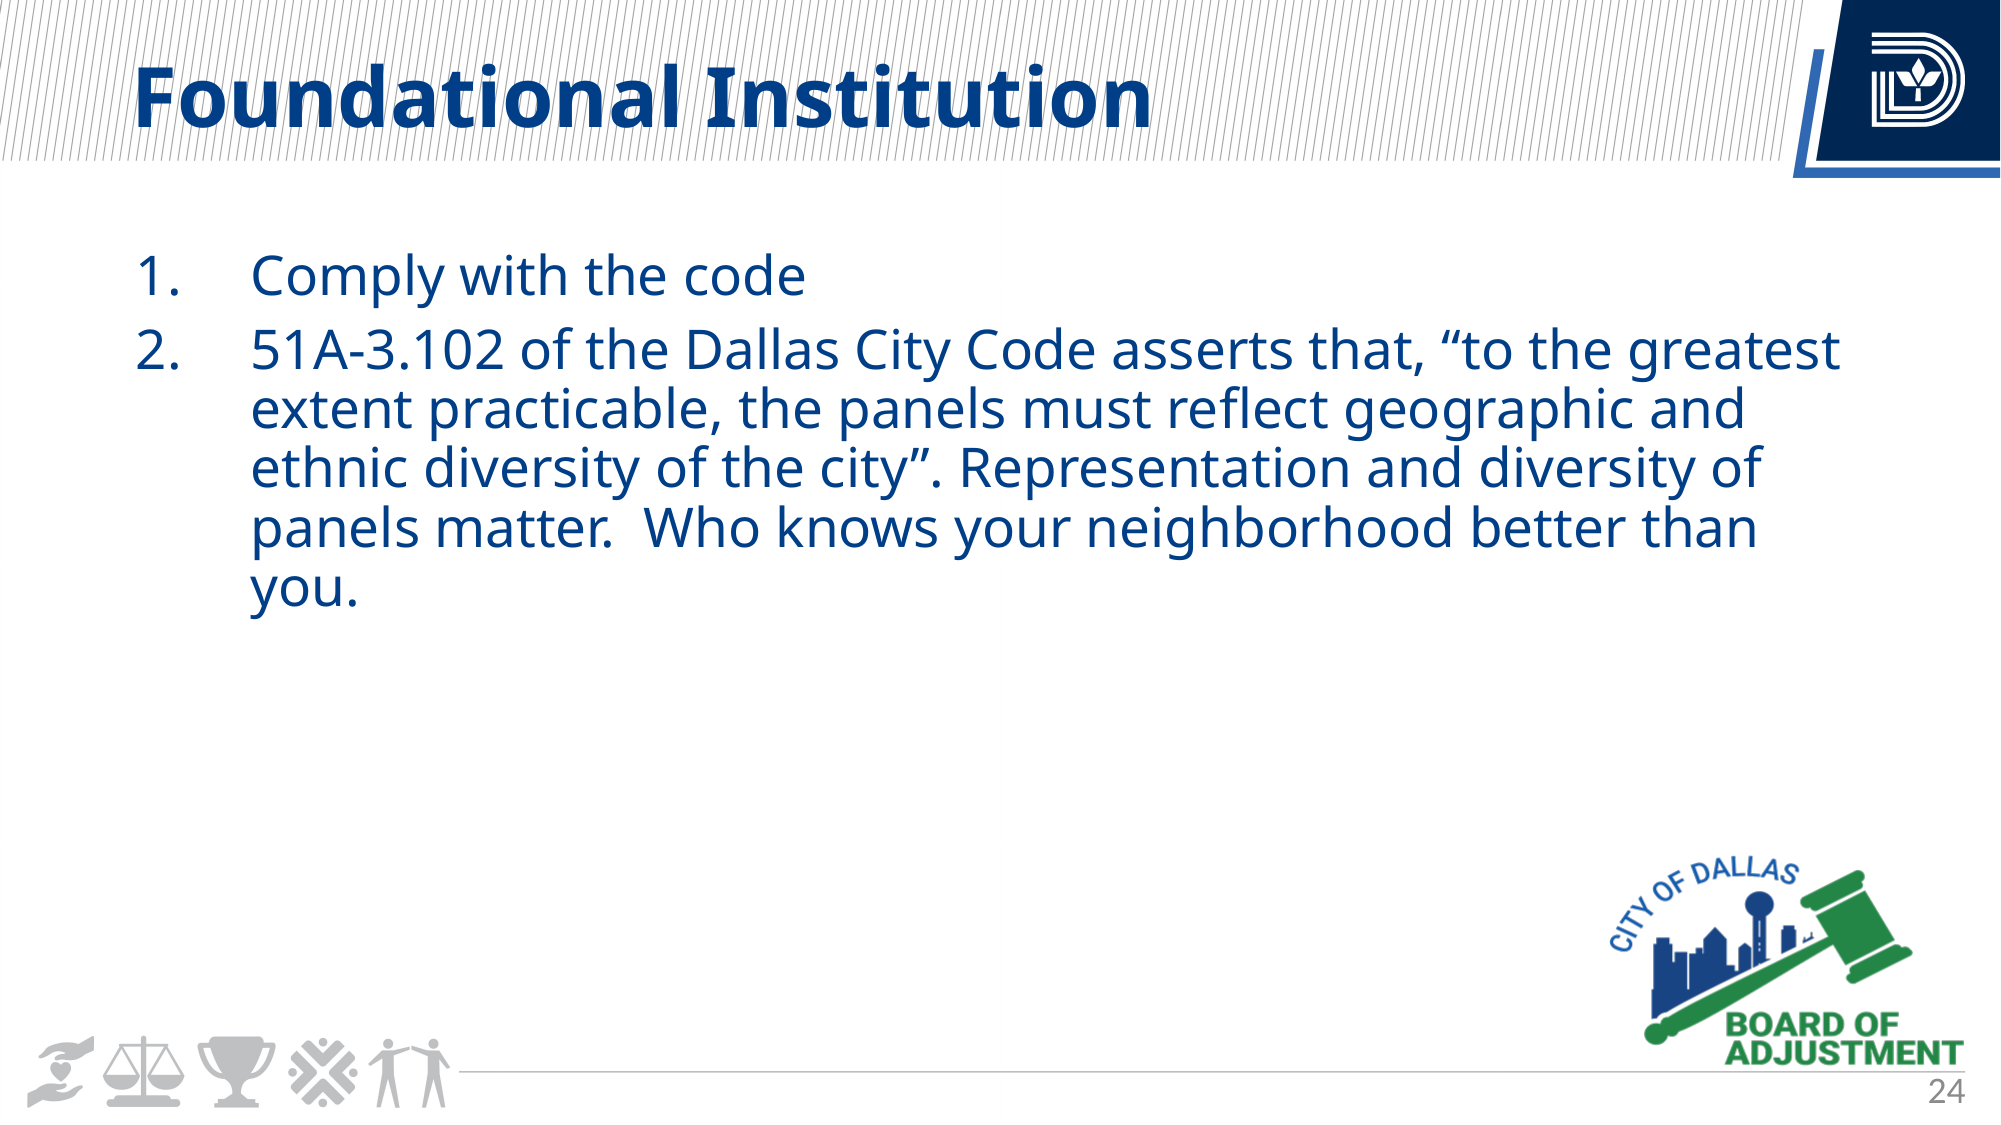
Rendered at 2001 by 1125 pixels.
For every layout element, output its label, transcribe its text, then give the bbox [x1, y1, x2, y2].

list Foundational Institution [116, 47, 1505, 164]
list Comply with the code 51A-3.102 of the Dallas City Code asserts that, “to the greatest extent practicable, the panels must reflect geographic and ethnic diversity of the city”. Representation and diversity of panels matter. Who knows your neighborhood better than you. [120, 240, 1867, 630]
picture [0, 0, 2001, 1125]
